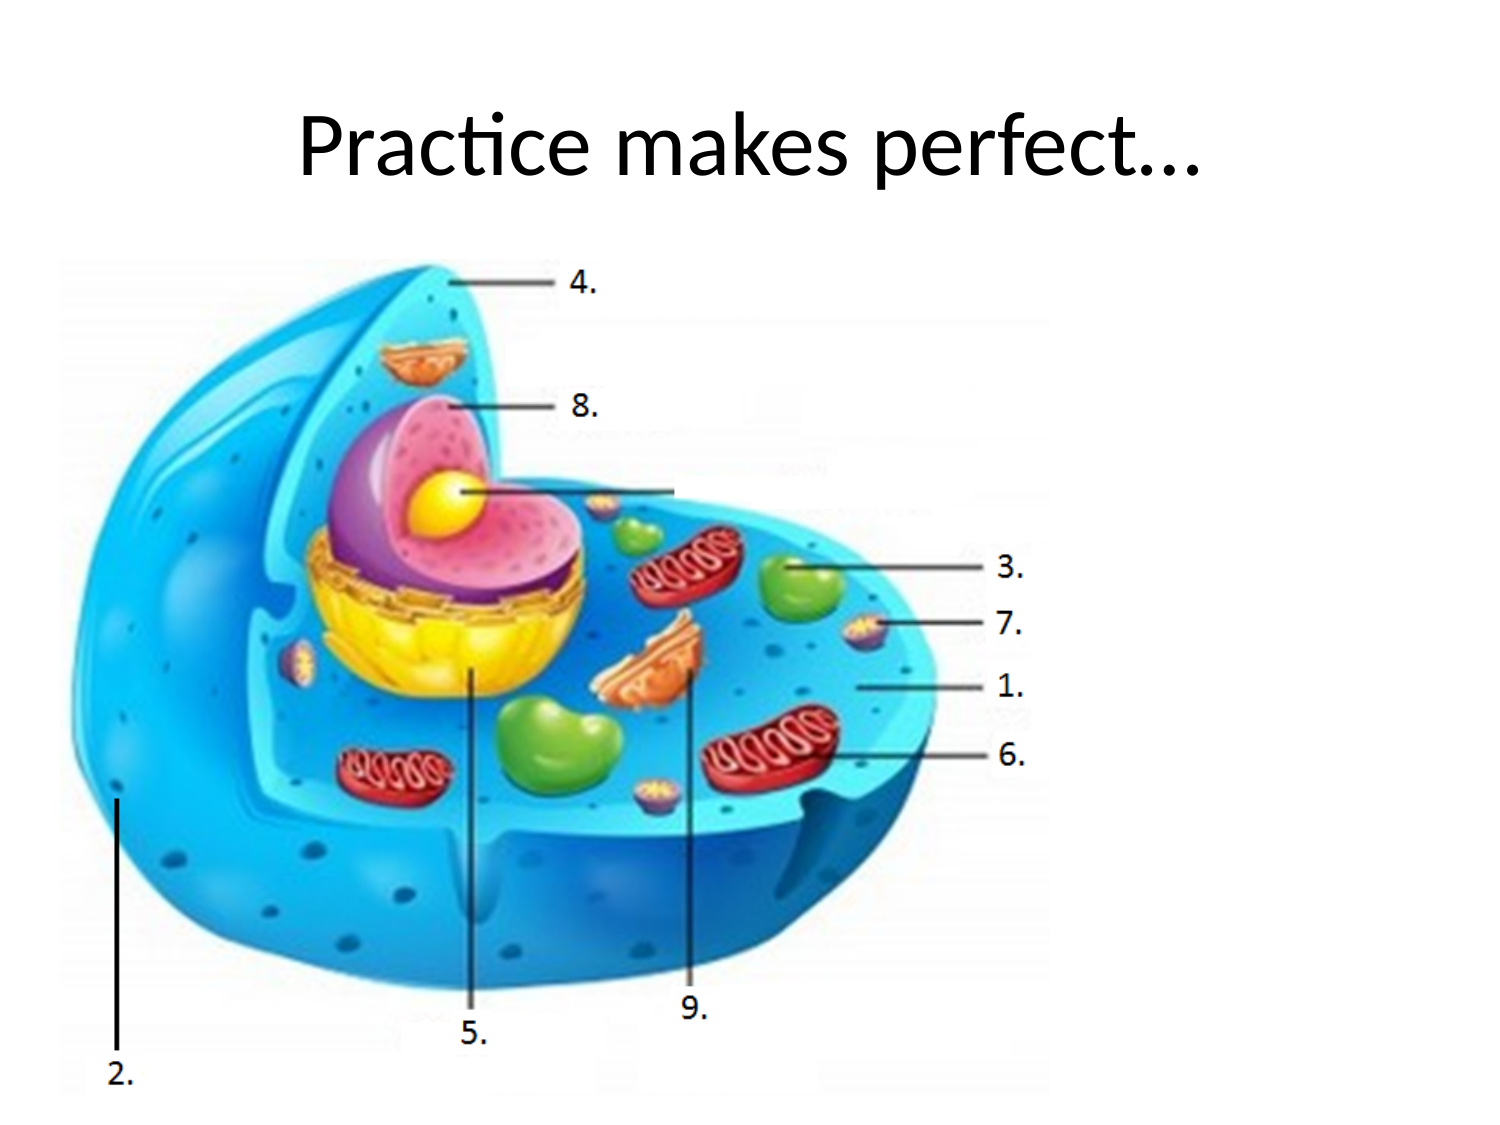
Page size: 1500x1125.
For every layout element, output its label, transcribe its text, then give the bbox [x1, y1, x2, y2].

picture [60, 259, 1051, 1096]
title Practice makes perfect… [75, 45, 1425, 233]
